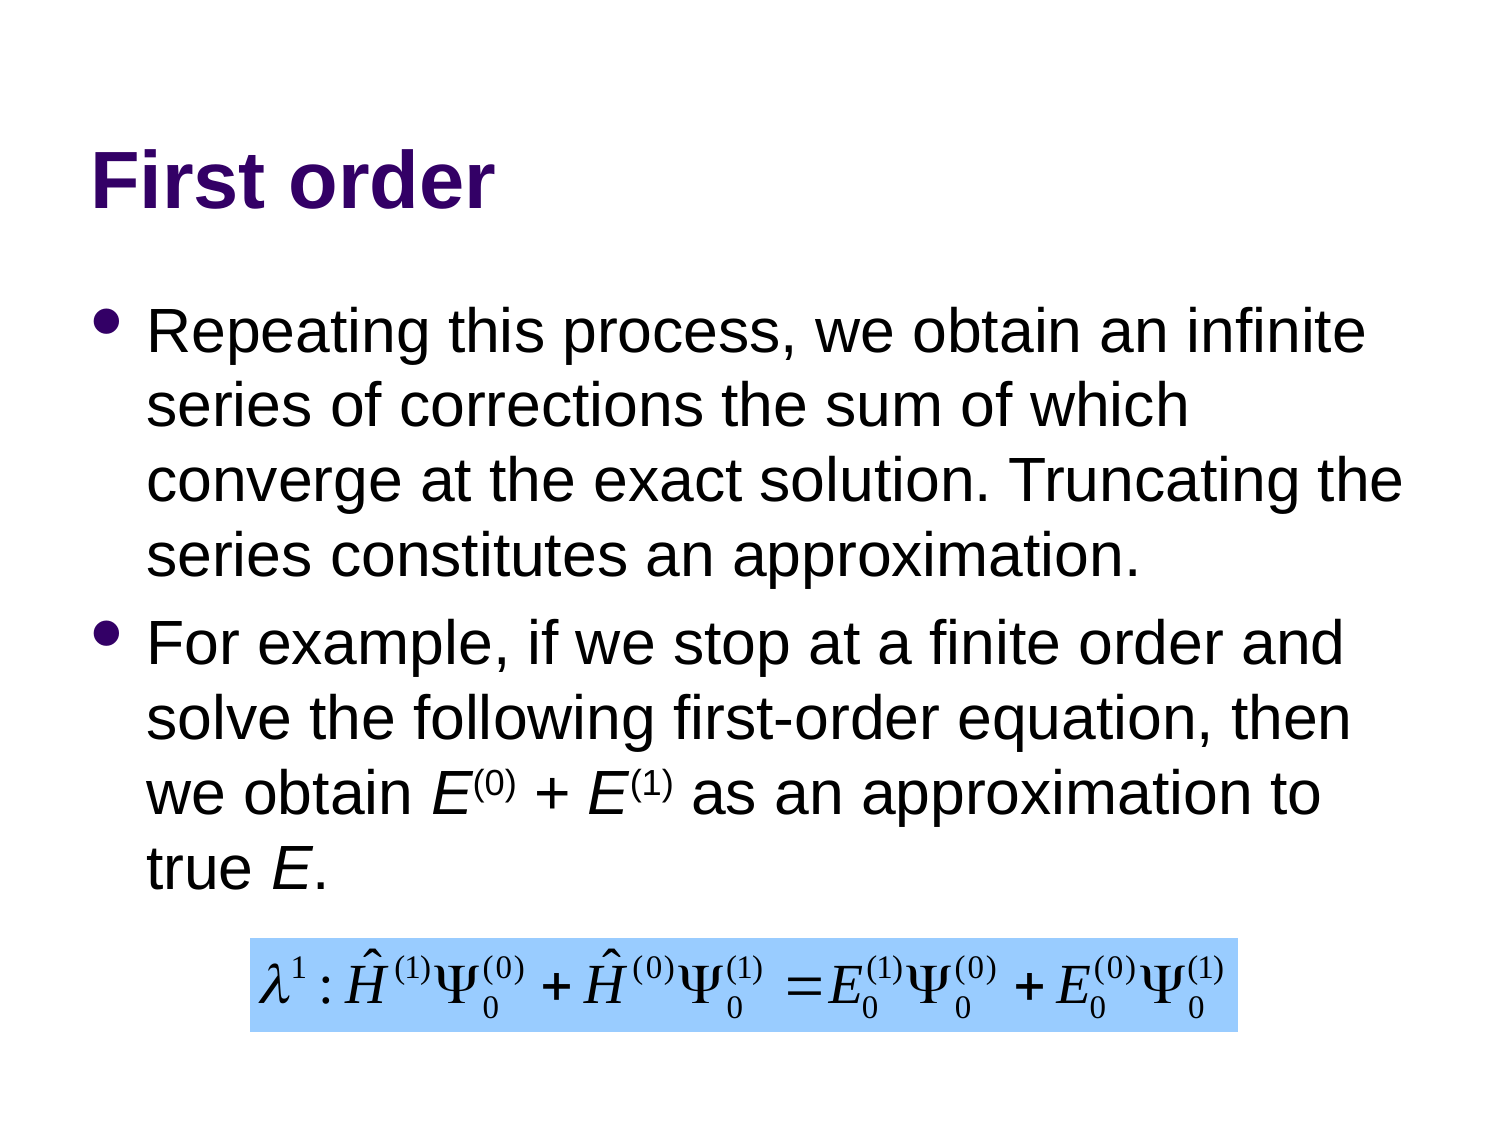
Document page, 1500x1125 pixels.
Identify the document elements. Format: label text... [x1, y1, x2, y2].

list Repeating this process, we obtain an infinite series of corrections the sum of which converge at the exact solution. Truncating the series constitutes an approximation. For example, if we stop at a finite order and solve the following first-order equation, then we obtain E(0) + E(1) as an approximation to true E. [75, 282, 1425, 1088]
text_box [249, 937, 1239, 1032]
title First order [75, 20, 1425, 233]
